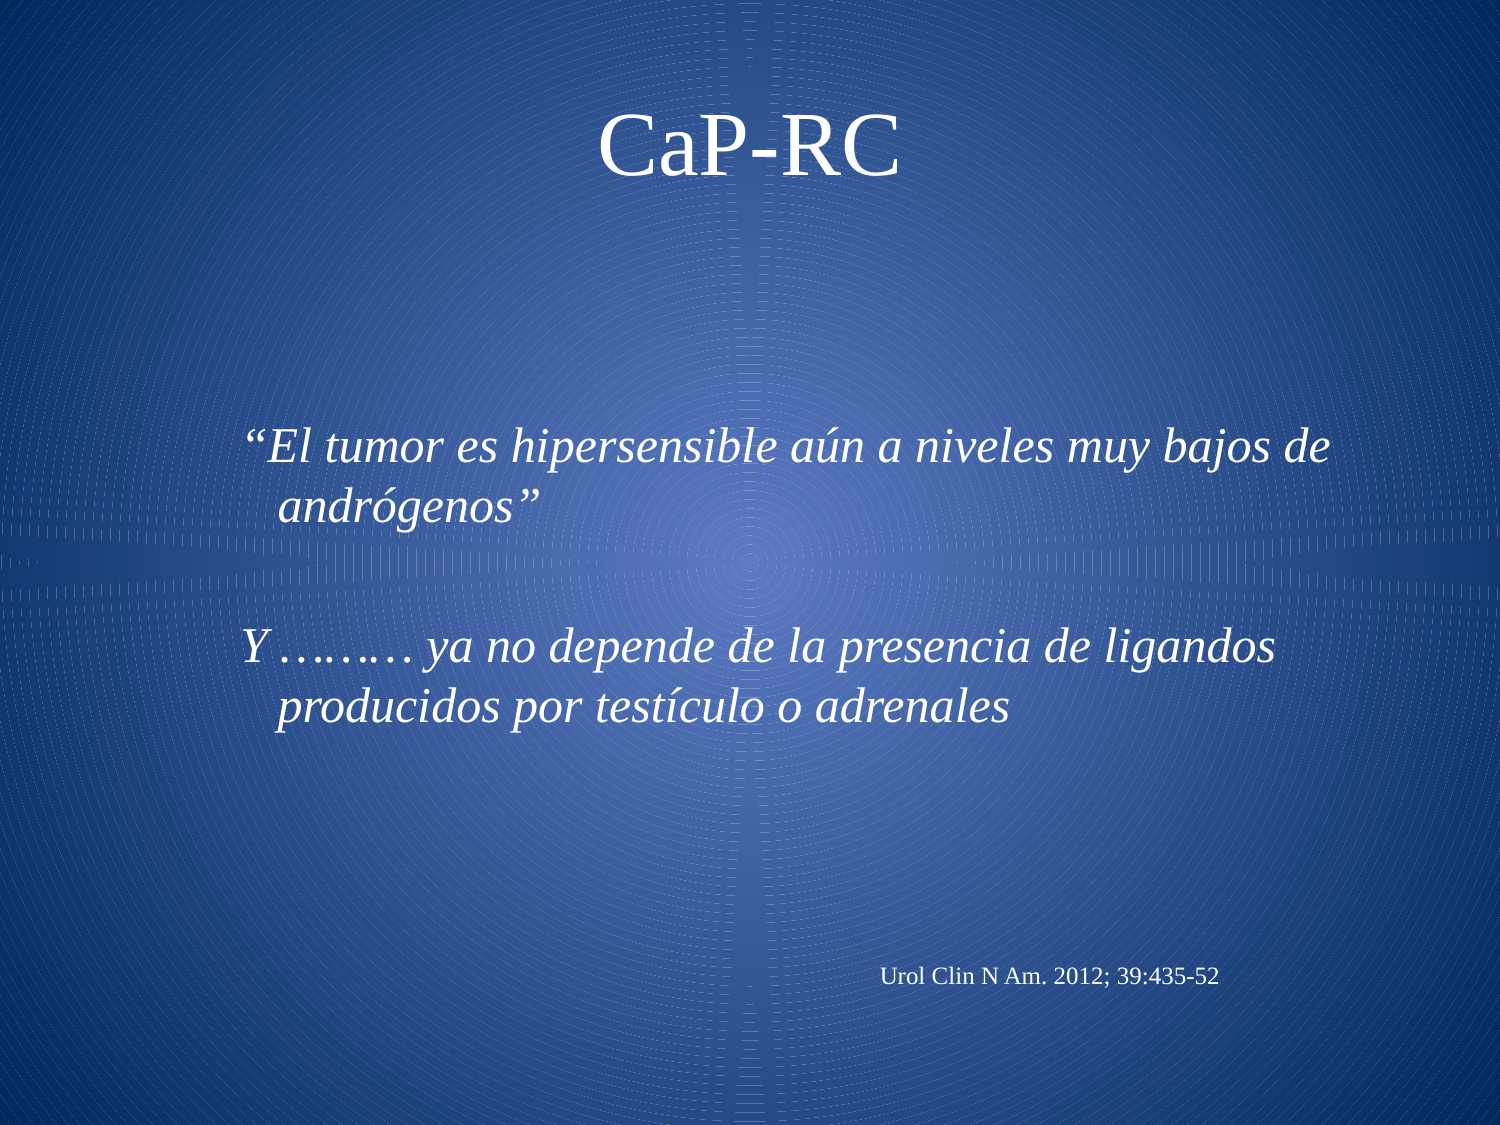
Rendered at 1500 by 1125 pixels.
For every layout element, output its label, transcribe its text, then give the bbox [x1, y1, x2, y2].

text_box Urol Clin N Am. 2012; 39:435-52 [864, 952, 1235, 998]
title CaP-RC [75, 45, 1425, 233]
list “El tumor es hipersensible aún a niveles muy bajos de andrógenos” Y ……… ya no depende de la presencia de ligandos producidos por testículo o adrenales [0, 404, 1425, 918]
